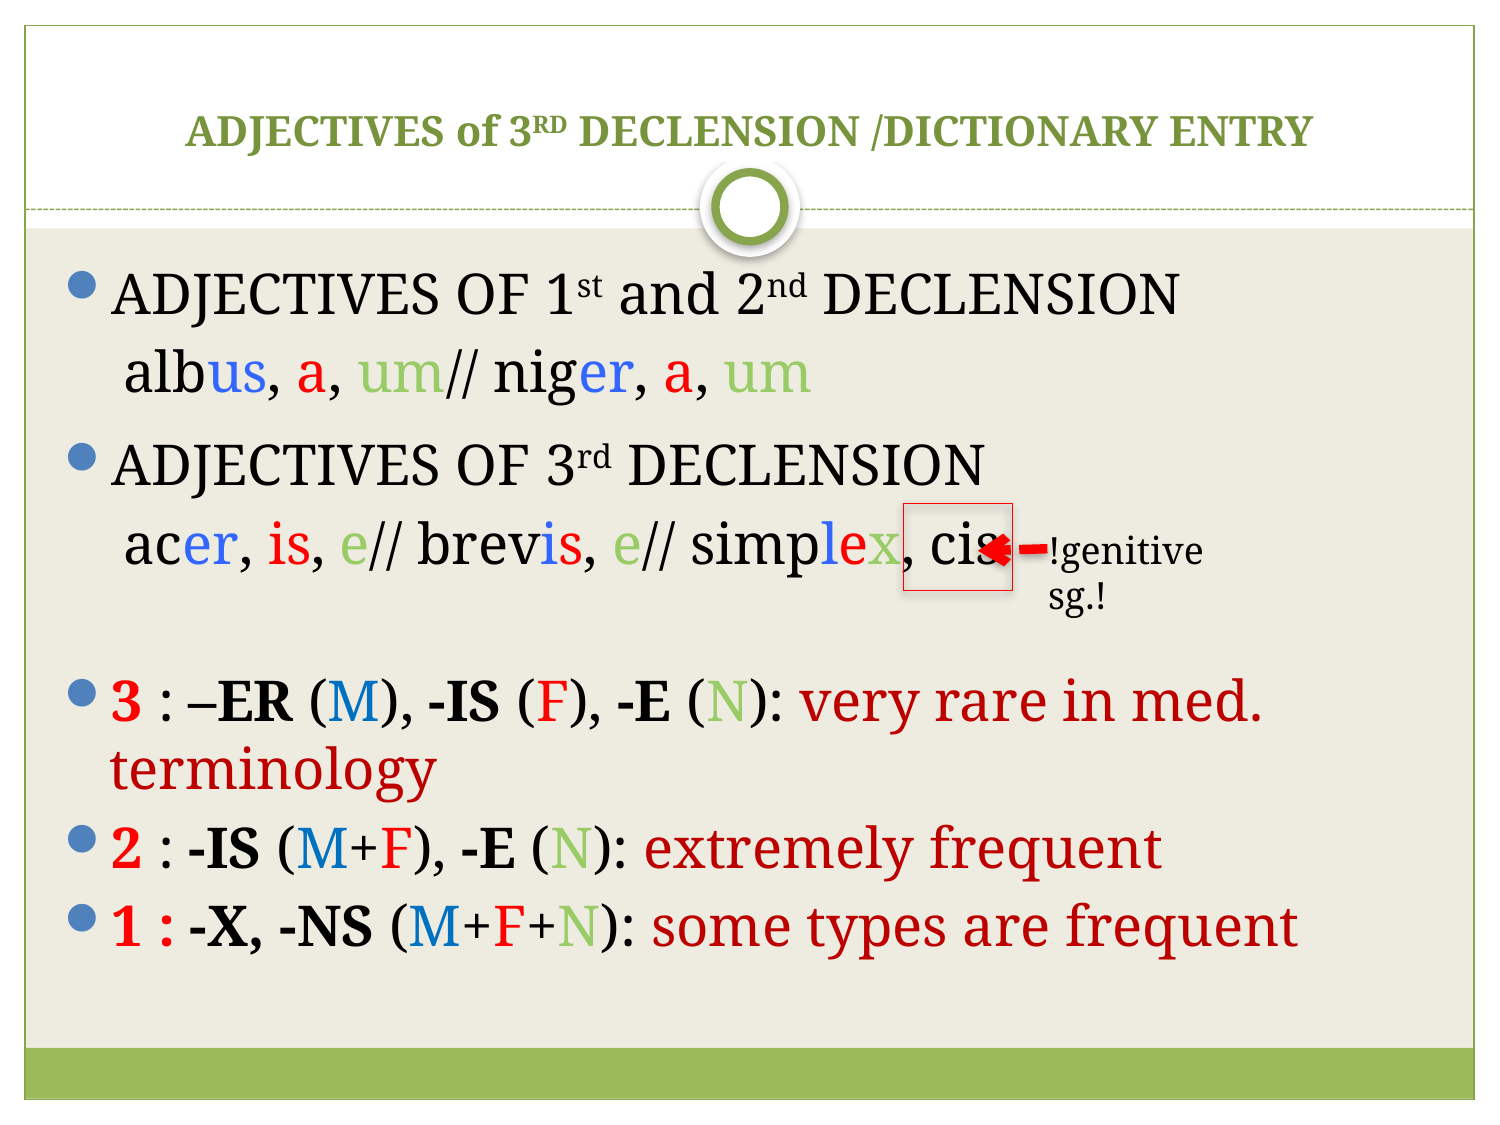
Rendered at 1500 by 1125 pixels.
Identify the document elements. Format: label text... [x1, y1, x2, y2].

list ADJECTIVES OF 1st and 2nd DECLENSION albus, a, um// niger, a, um ADJECTIVES OF 3rd DECLENSION acer, is, e// brevis, e// simplex, cis 3 : –ER (M), -IS (F), -E (N): very rare in med. terminology 2 : -IS (M+F), -E (N): extremely frequent 1 : -X, -NS (M+F+N): some types are frequent [49, 250, 1445, 1001]
title ADJECTIVES of 3RD DECLENSION /DICTIONARY ENTRY [49, 37, 1450, 162]
text_box [903, 503, 1013, 591]
text_box !genitive sg.! [1033, 519, 1282, 625]
